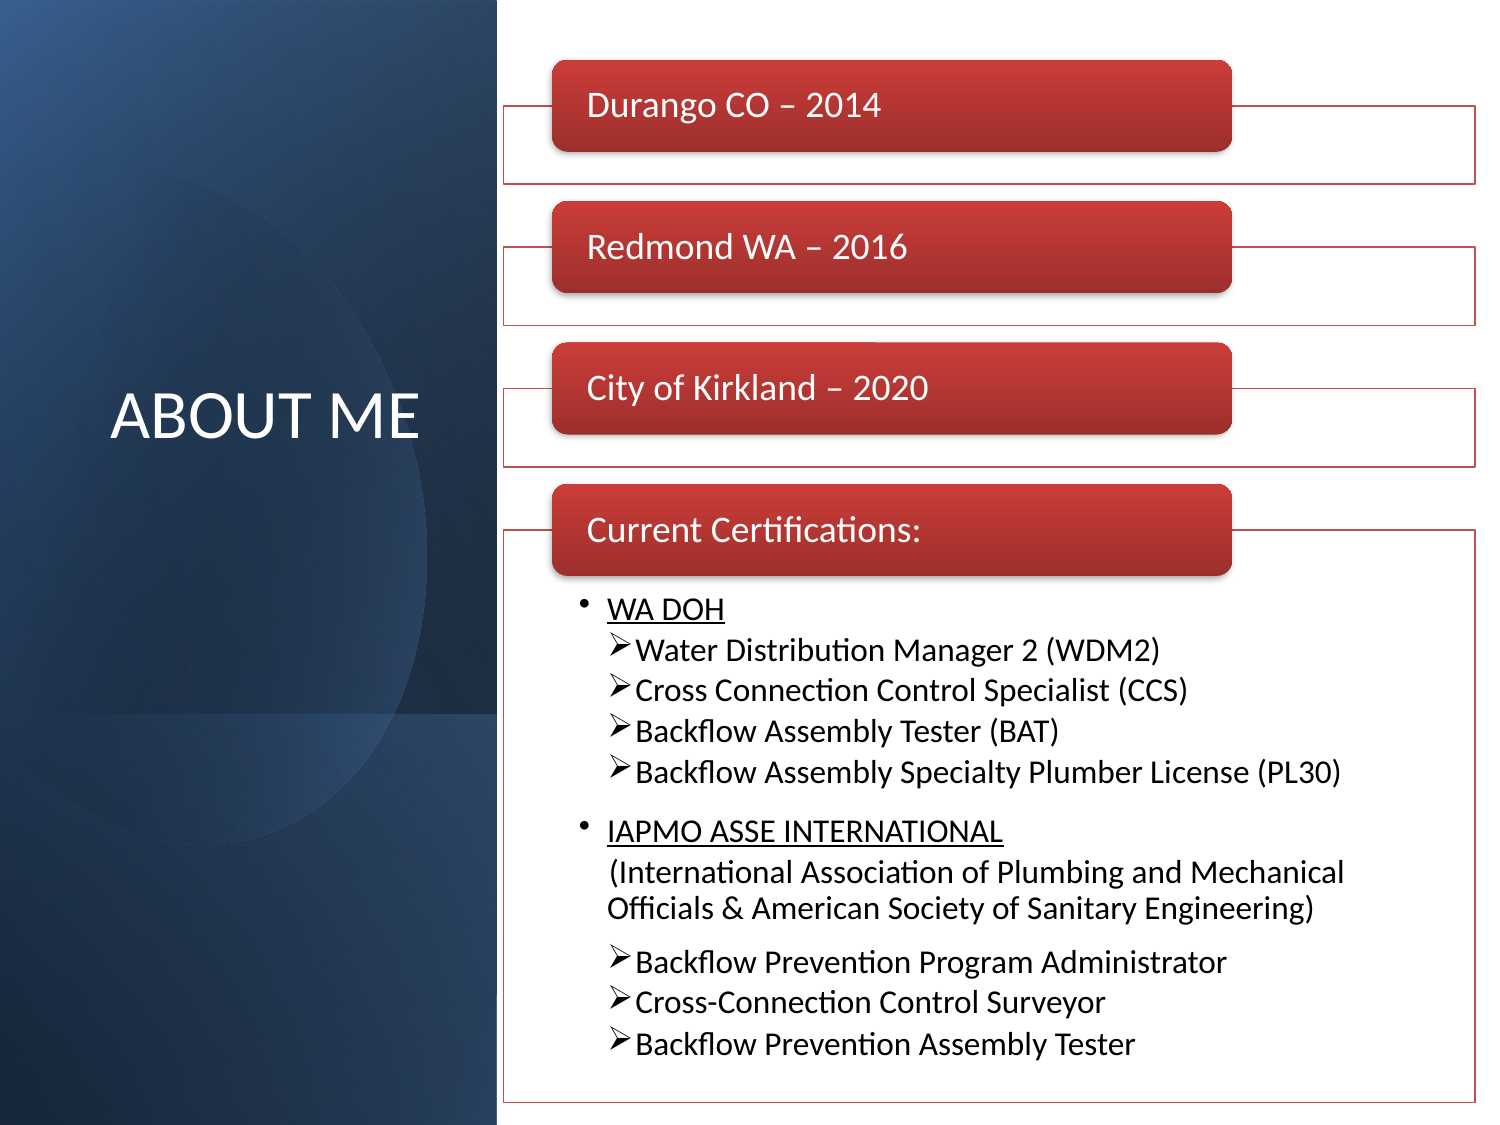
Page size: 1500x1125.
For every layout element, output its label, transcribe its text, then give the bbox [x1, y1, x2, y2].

text_box [499, 0, 1500, 1125]
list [503, 49, 1476, 1113]
text_box [0, 0, 499, 1125]
title ABOUT ME [60, 360, 436, 460]
